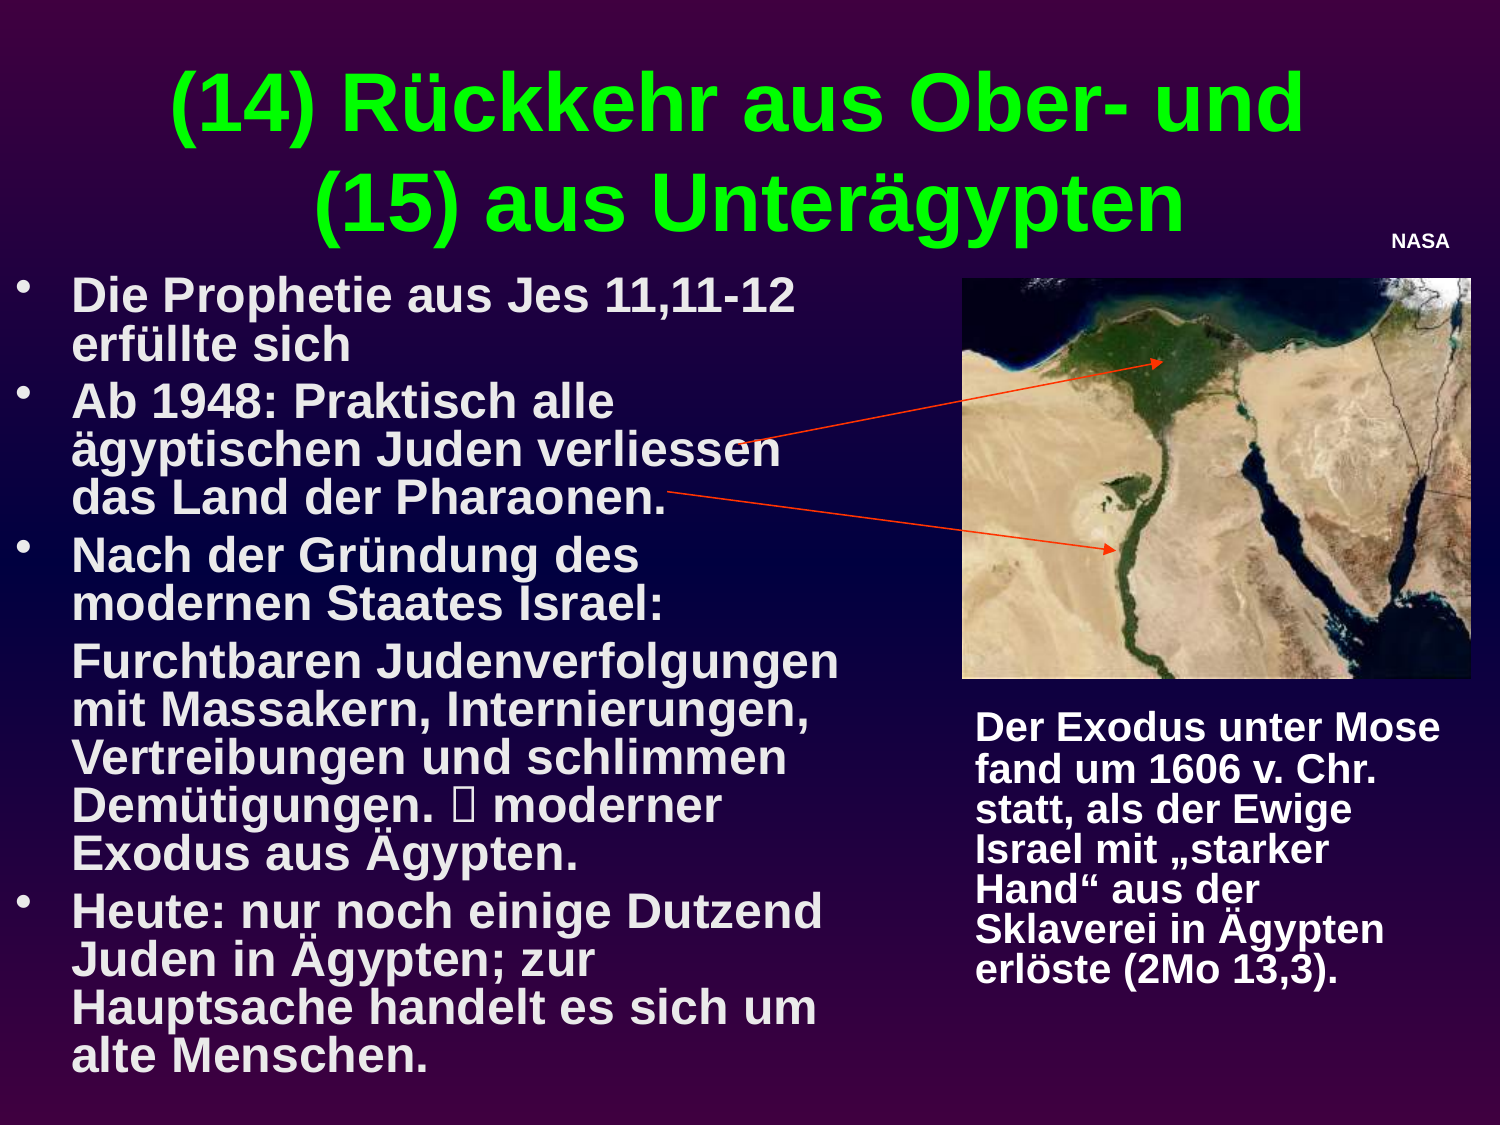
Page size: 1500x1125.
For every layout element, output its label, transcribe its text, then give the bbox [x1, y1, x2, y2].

list Die Prophetie aus Jes 11,11-12 erfüllte sich Ab 1948: Praktisch alle ägyptischen Juden verliessen das Land der Pharaonen. Nach der Gründung des modernen Staates Israel: Furchtbaren Judenverfolgungen mit Massakern, Internierungen, Vertreibungen und schlimmen Demütigungen.  moderner Exodus aus Ägypten. Heute: nur noch einige Dutzend Juden in Ägypten; zur Hauptsache handelt es sich um alte Menschen. [0, 267, 892, 1125]
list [962, 278, 1471, 679]
title (14) Rückkehr aus Ober- und (15) aus Unterägypten [0, 54, 1500, 243]
text_box Der Exodus unter Mose fand um 1606 v. Chr. statt, als der Ewige Israel mit „starker Hand“ aus der Sklaverei in Ägypten erlöste (2Mo 13,3). [903, 696, 1465, 1125]
text_box NASA [1376, 220, 1465, 260]
